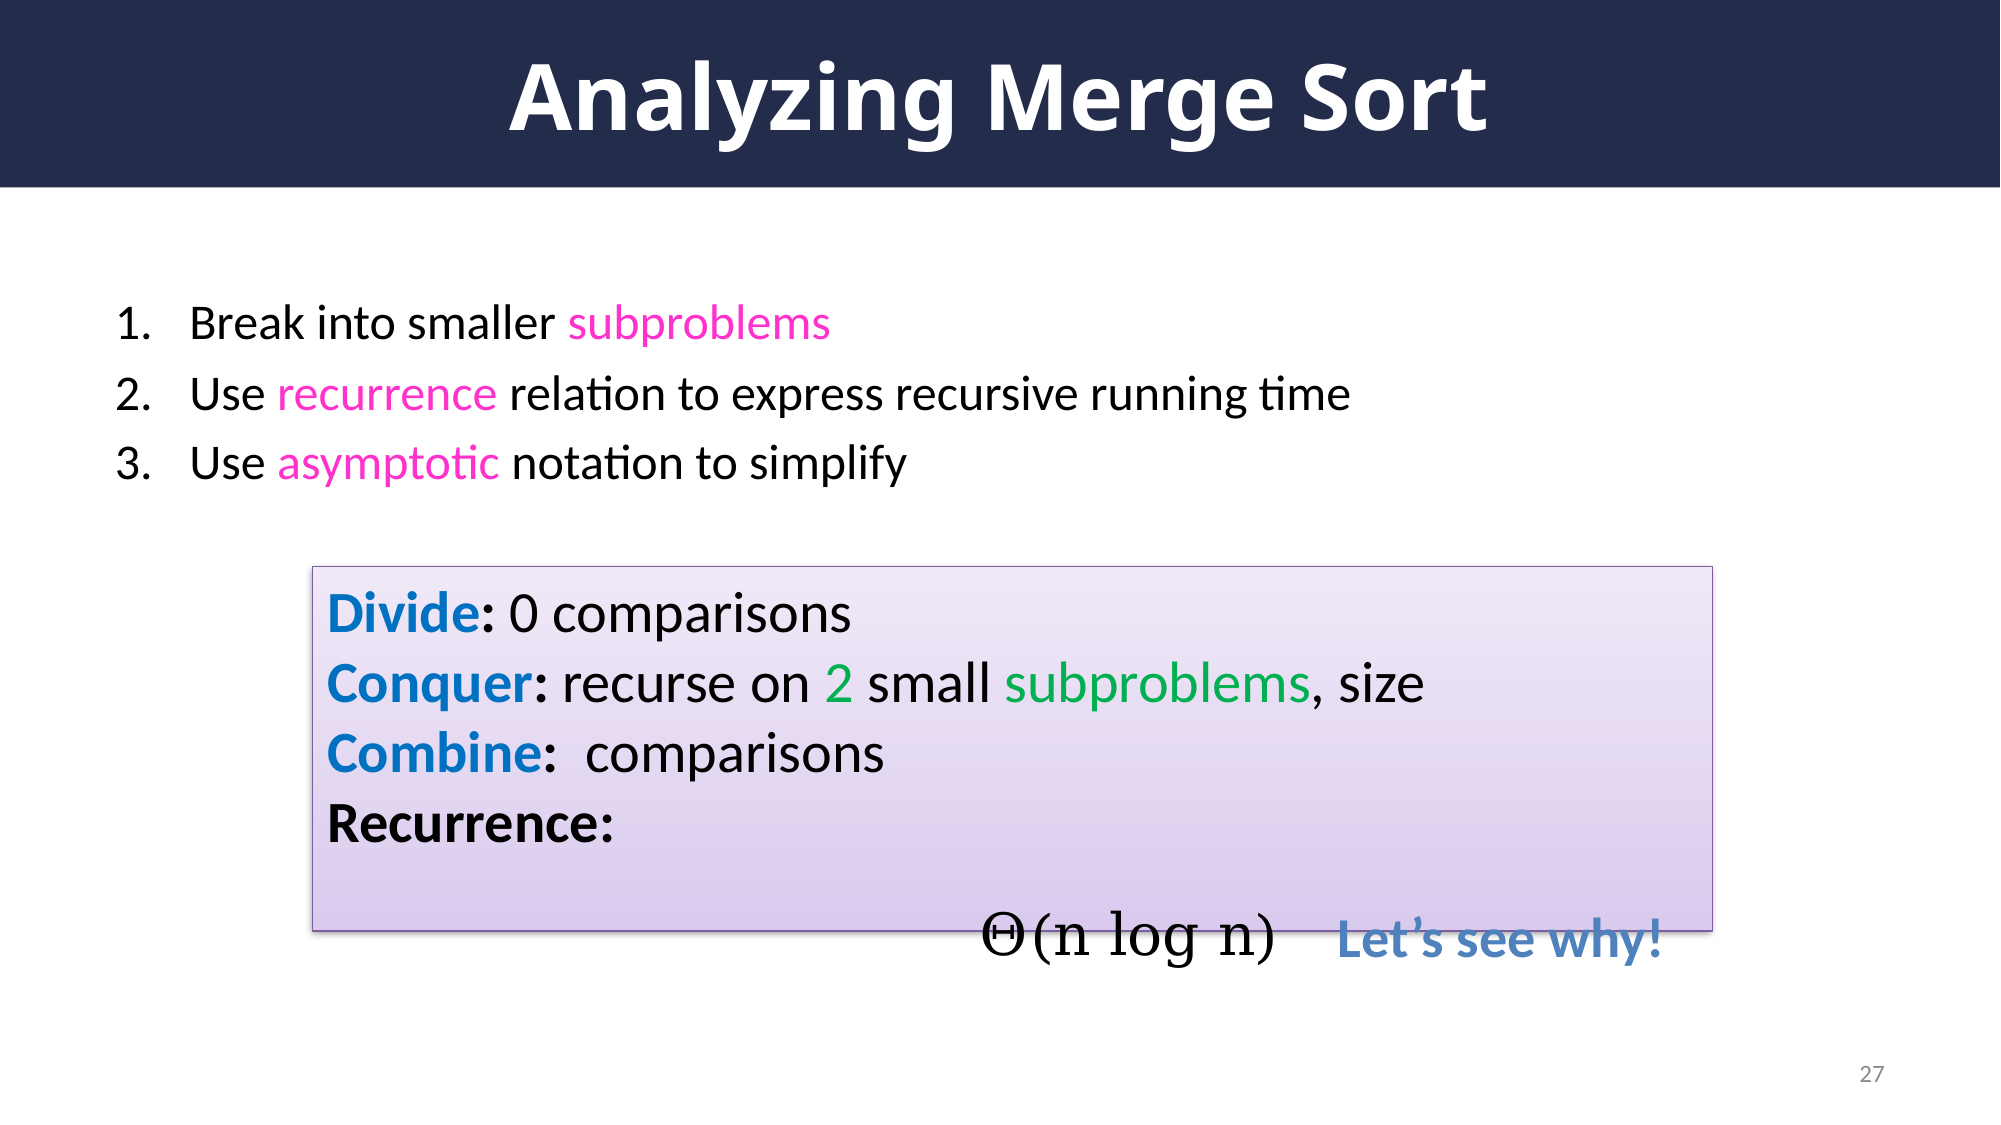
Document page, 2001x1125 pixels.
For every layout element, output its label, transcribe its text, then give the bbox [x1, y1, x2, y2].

list Break into smaller subproblems Use recurrence relation to express recursive running time Use asymptotic notation to simplify [99, 282, 1900, 500]
slide_number 27 [1433, 1042, 1900, 1103]
title Analyzing Merge Sort [99, 24, 1900, 163]
text_box Let’s see why! [1322, 893, 1680, 976]
